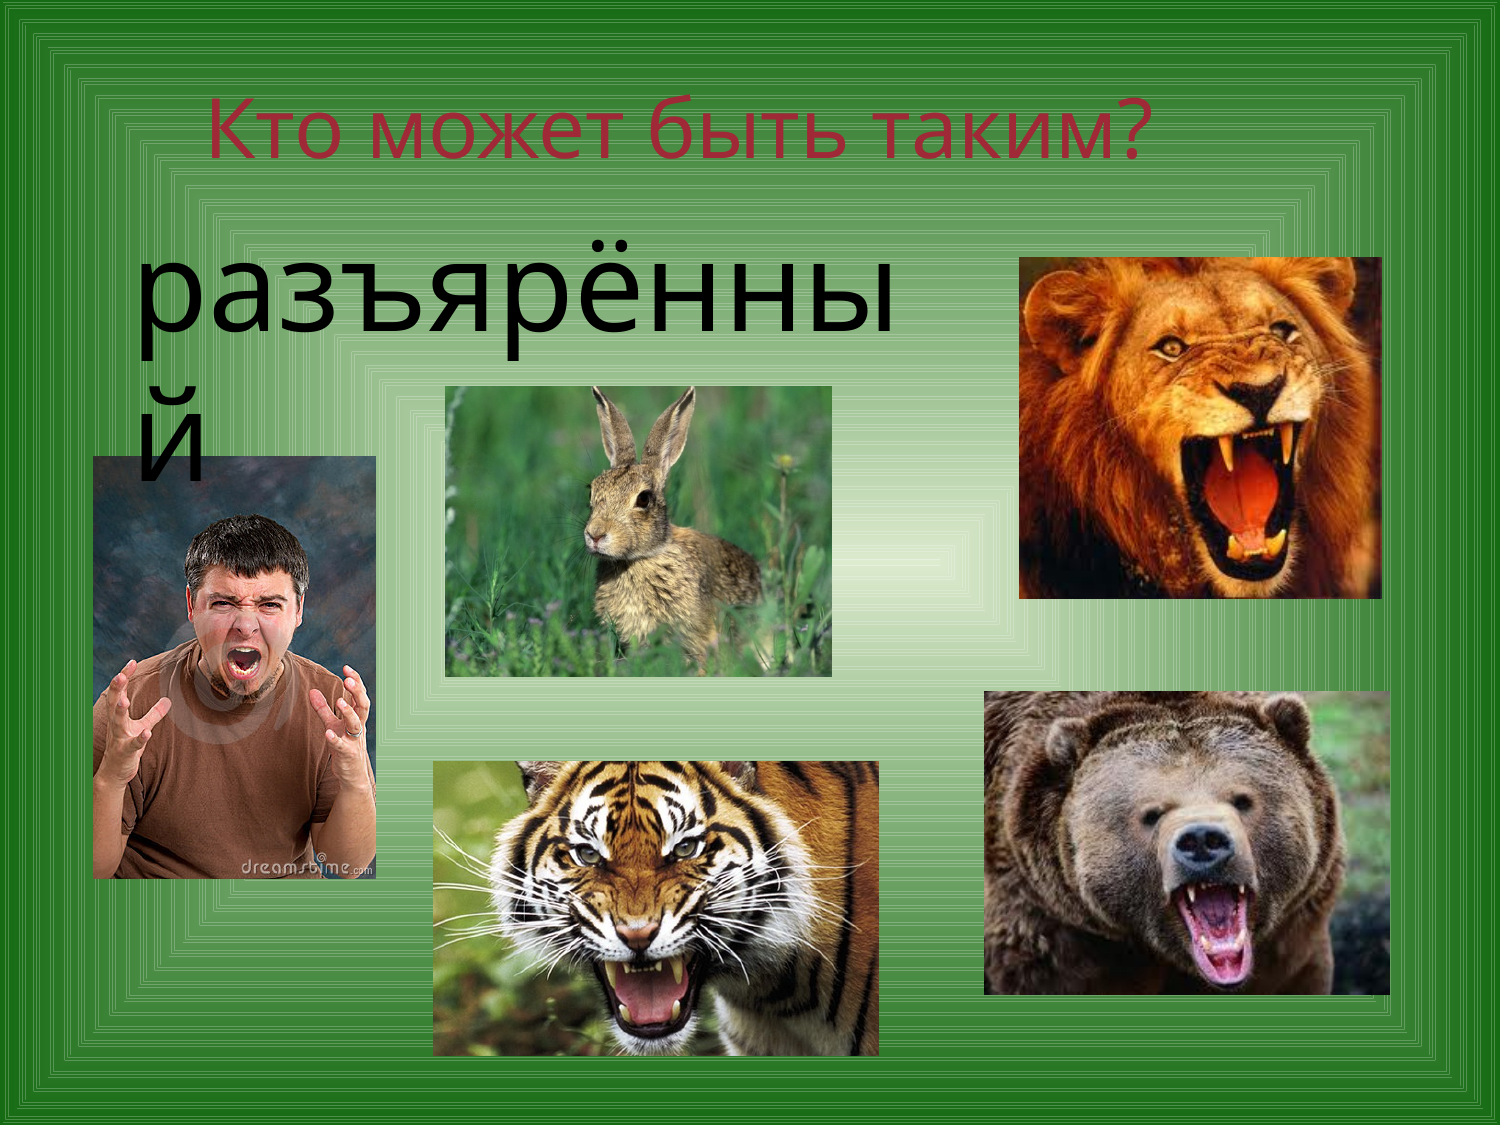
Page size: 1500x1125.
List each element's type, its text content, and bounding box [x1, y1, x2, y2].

picture [984, 691, 1390, 995]
picture [1019, 257, 1383, 599]
text_box разъярённый [117, 199, 997, 514]
picture [445, 386, 833, 677]
picture [93, 456, 376, 880]
title Кто может быть таким? [105, 81, 1255, 169]
picture [433, 761, 879, 1056]
